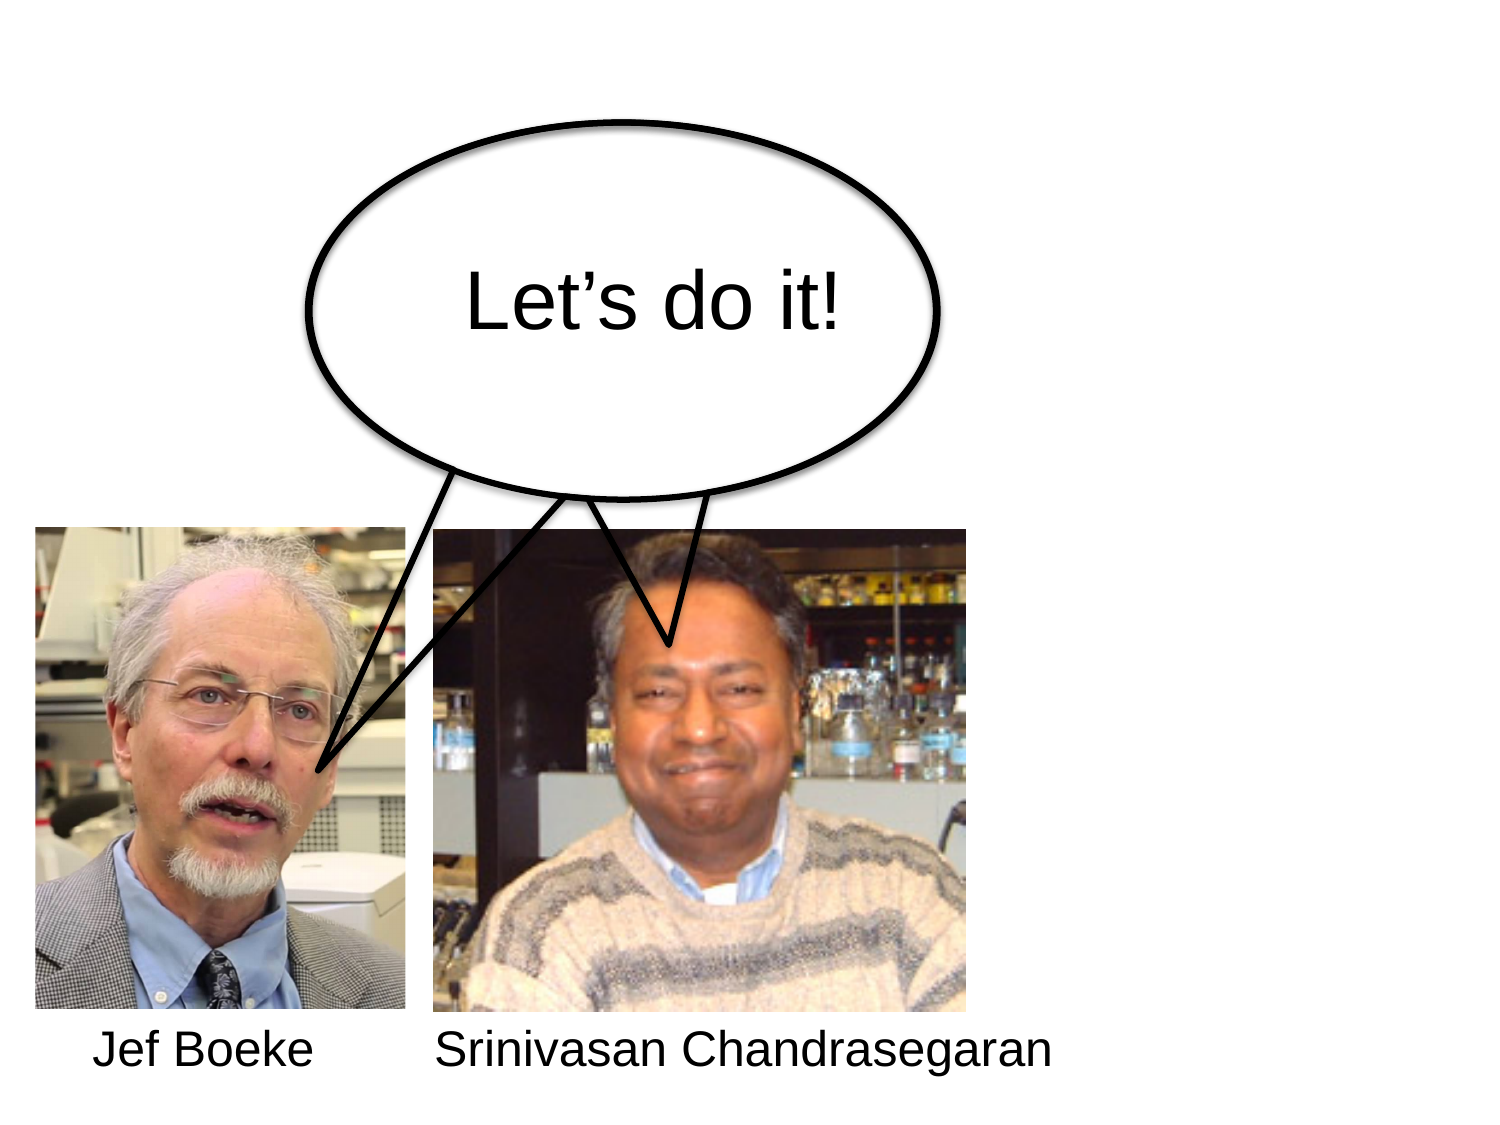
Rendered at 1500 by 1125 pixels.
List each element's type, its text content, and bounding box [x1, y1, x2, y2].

picture [433, 529, 966, 1012]
text_box Srinivasan Chandrasegaran [419, 1008, 1069, 1084]
text_box [307, 121, 937, 528]
text_box [410, 477, 559, 670]
text_box Jef Boeke [77, 1016, 344, 1084]
picture [34, 526, 406, 1009]
